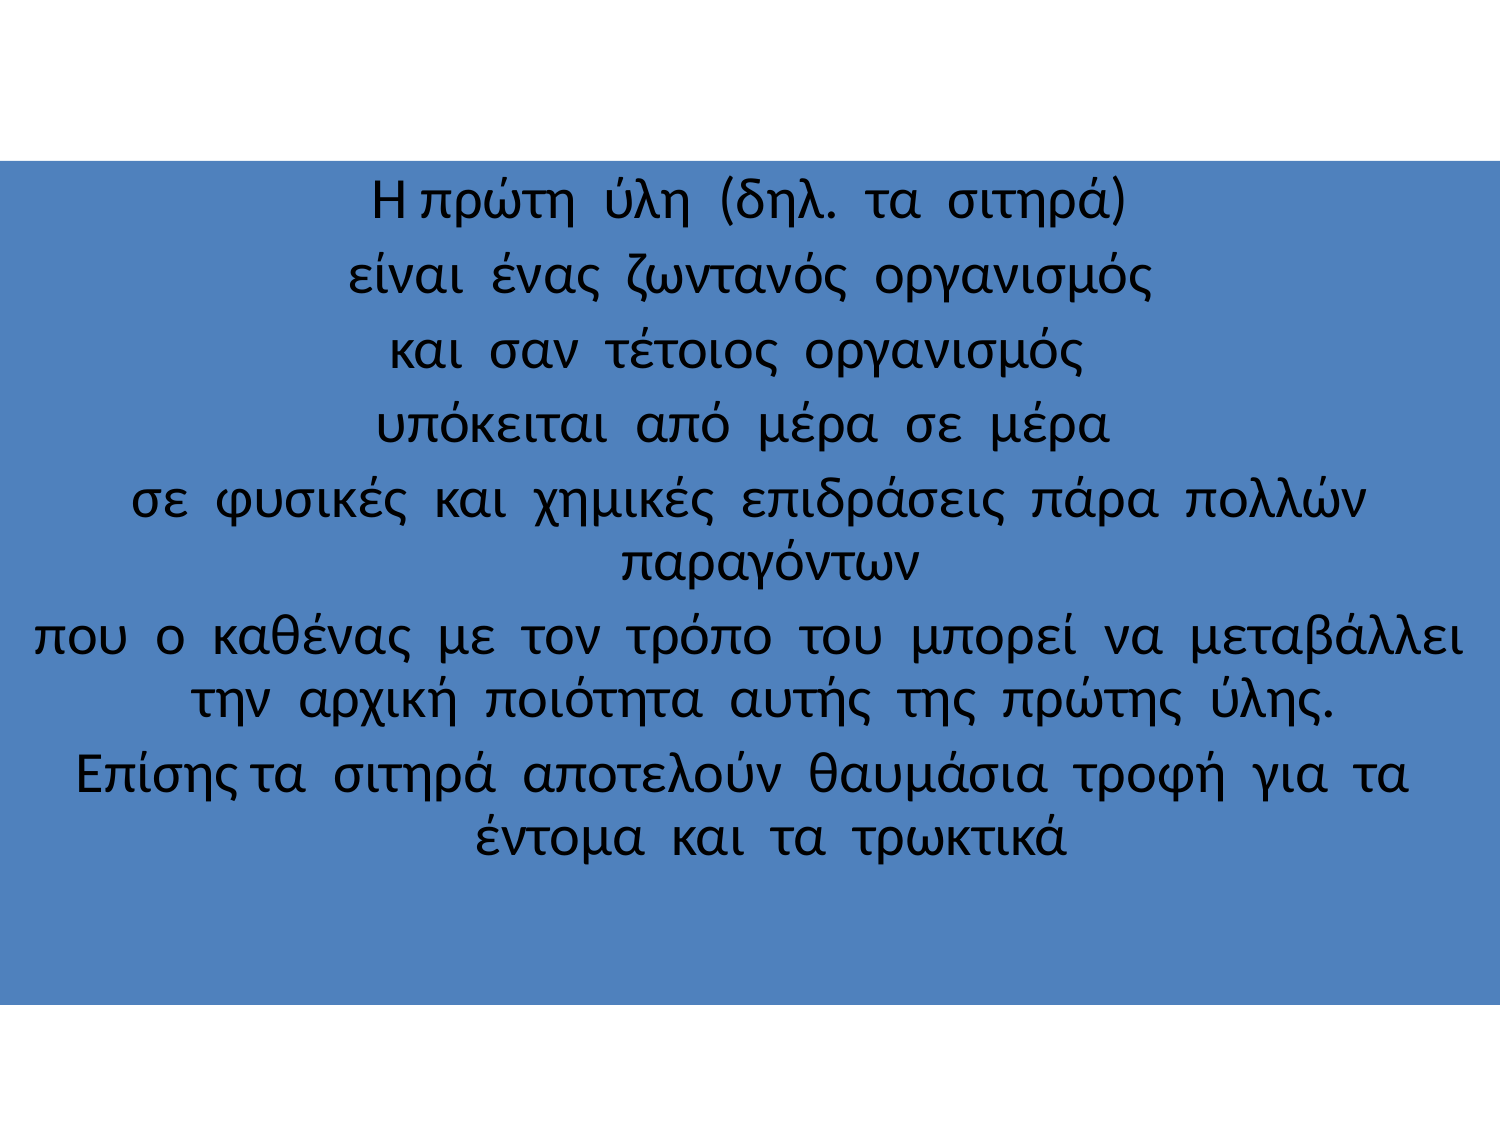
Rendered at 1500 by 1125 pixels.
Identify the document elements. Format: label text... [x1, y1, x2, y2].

list Η πρώτη ύλη (δηλ. τα σιτηρά) είναι ένας ζωντανός οργανισμός και σαν τέτοιος οργανισμός υπόκειται από μέρα σε μέρα σε φυσικές και χημικές επιδράσεις πάρα πολλών παραγόντων που ο καθένας με τον τρόπο του μπορεί να μεταβάλλει την αρχική ποιότητα αυτής της πρώτης ύλης. Επίσης τα σιτηρά αποτελούν θαυμάσια τροφή για τα έντομα και τα τρωκτικά [0, 160, 1500, 1005]
